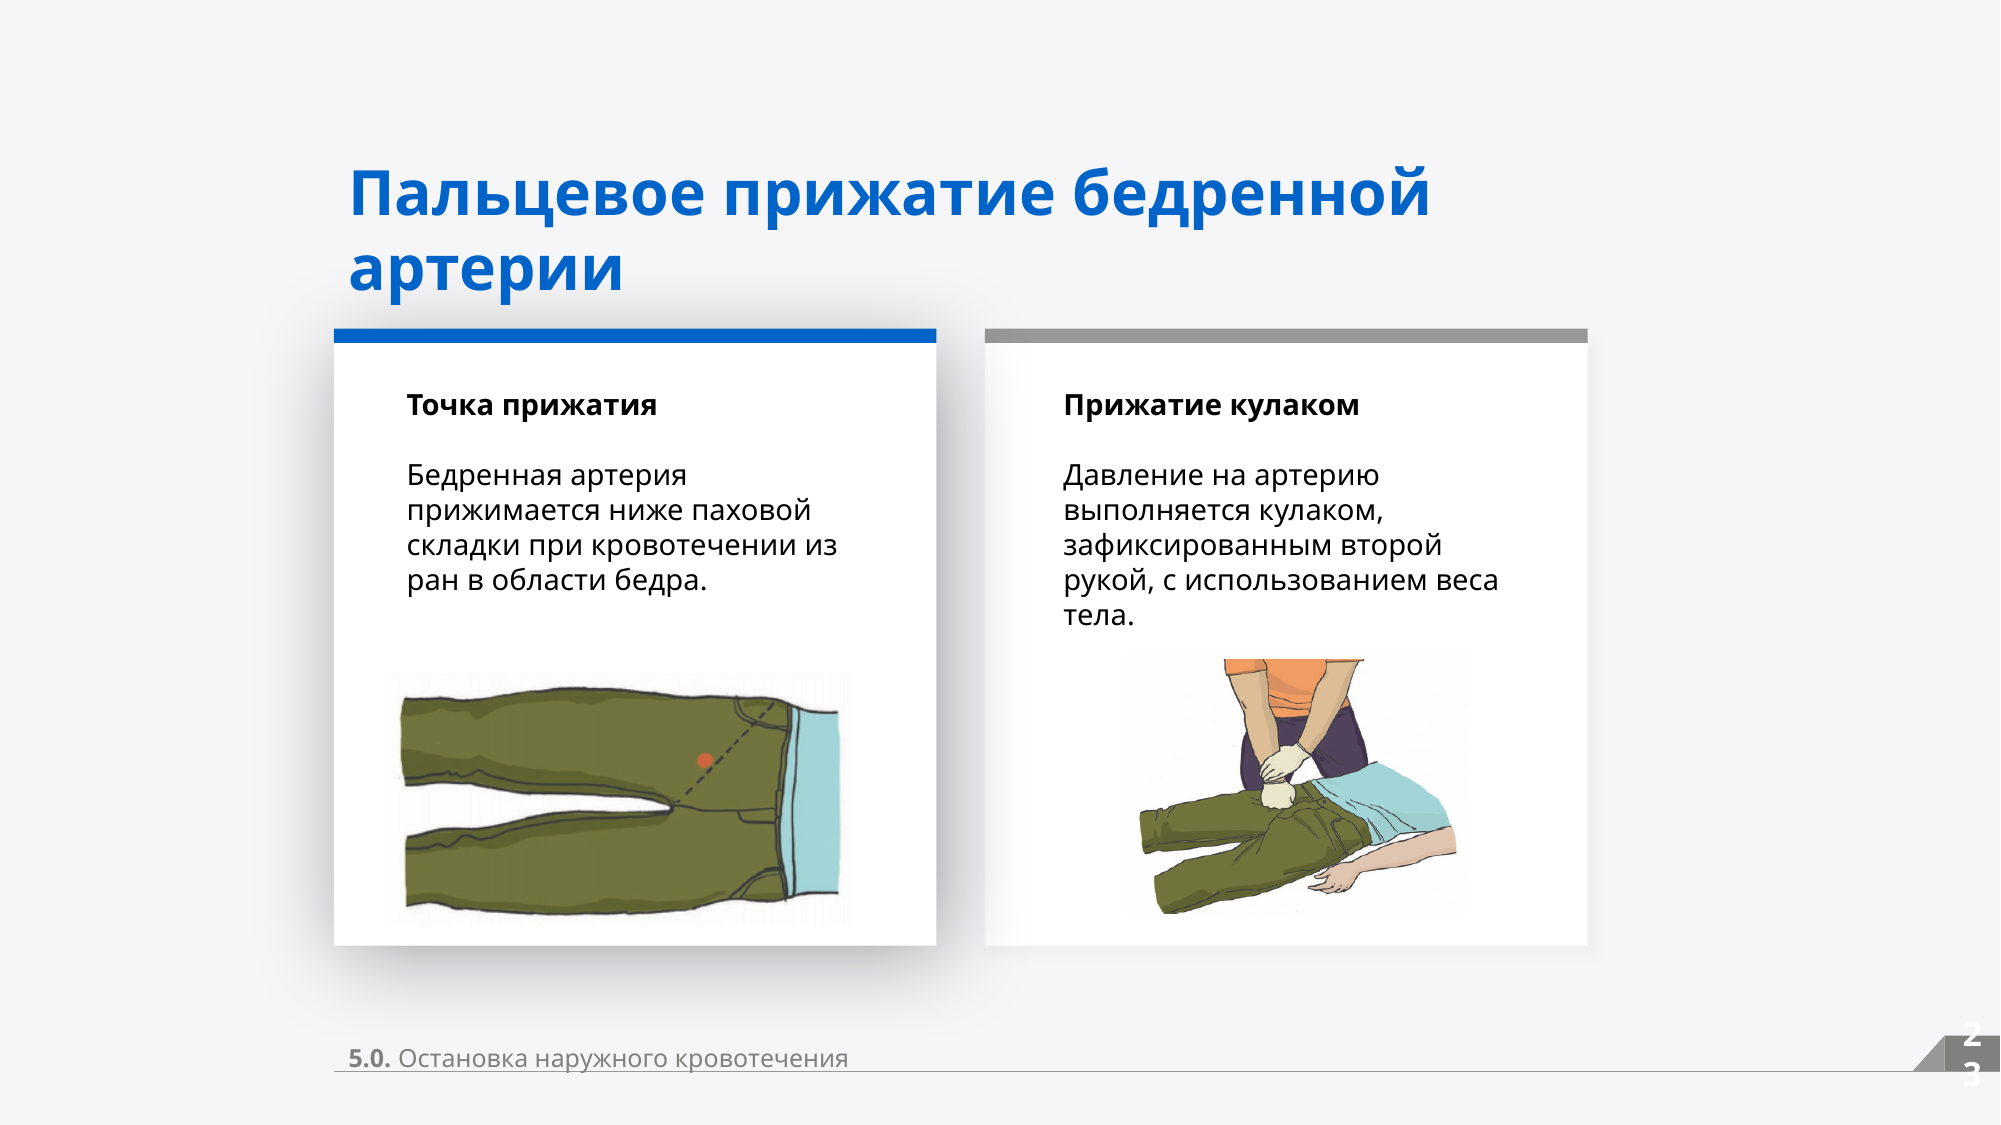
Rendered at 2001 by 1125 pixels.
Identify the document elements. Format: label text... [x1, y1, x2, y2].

text_box [333, 344, 937, 947]
text_box [1912, 1032, 1946, 1070]
text_box [986, 344, 1589, 947]
text_box Прижатие кулаком Давление на артерию выполняется кулаком, зафиксированным второй рукой, с использованием веса тела. [1048, 379, 1553, 639]
text_box [984, 328, 1589, 344]
picture [1126, 653, 1469, 917]
text_box Точка прижатия Бедренная артерия прижимается ниже паховой складки при кровотечении из ран в области бедра. [391, 379, 896, 604]
text_box Пальцевое прижатие бедренной артерии [333, 145, 1553, 311]
text_box 5.0. Остановка наружного кровотечения [333, 1035, 985, 1070]
text_box 5.0. Остановка наружного кровотечения [333, 1071, 985, 1081]
text_box 23 [1946, 1034, 2000, 1070]
picture [391, 673, 852, 928]
text_box [333, 328, 937, 344]
